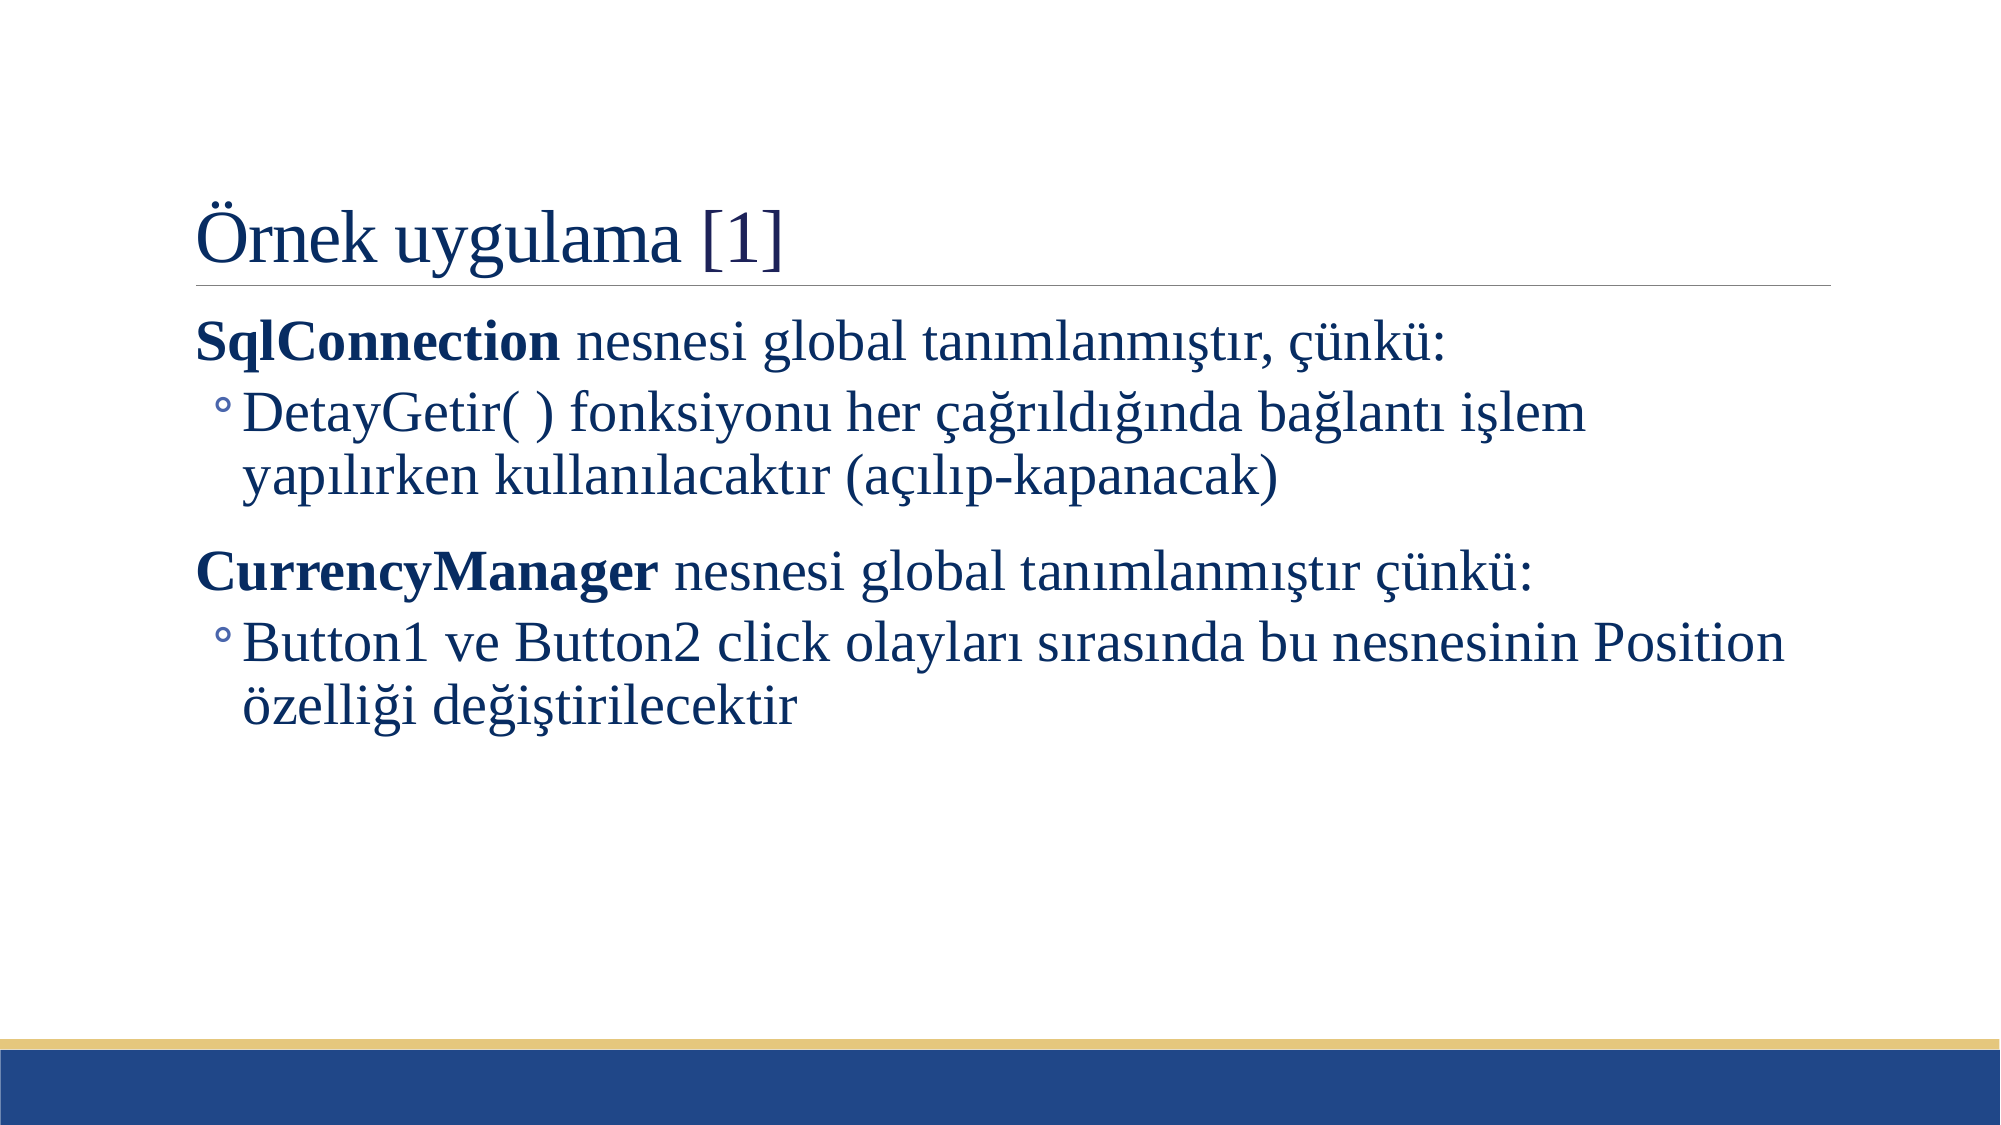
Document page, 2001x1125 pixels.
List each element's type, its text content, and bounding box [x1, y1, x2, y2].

list SqlConnection nesnesi global tanımlanmıştır, çünkü: DetayGetir( ) fonksiyonu her çağrıldığında bağlantı işlem yapılırken kullanılacaktır (açılıp-kapanacak) CurrencyManager nesnesi global tanımlanmıştır çünkü: Button1 ve Button2 click olayları sırasında bu nesnesinin Position özelliği değiştirilecektir [180, 302, 1830, 963]
title Örnek uygulama [1] [180, 47, 1830, 285]
